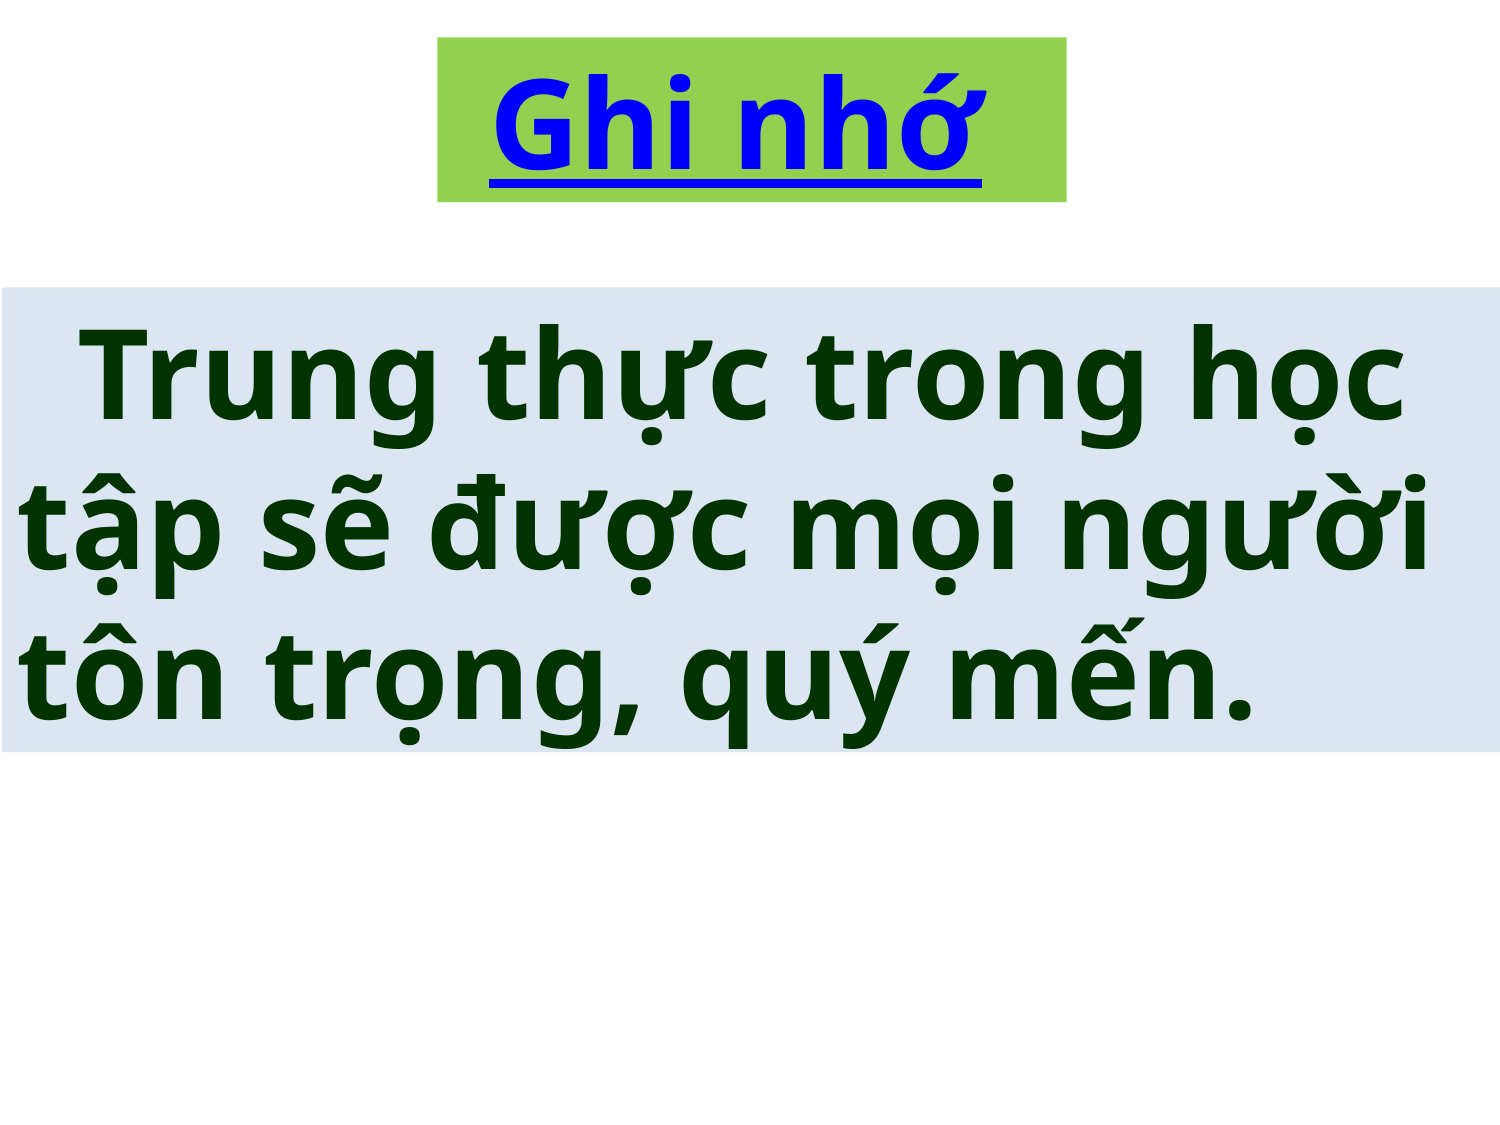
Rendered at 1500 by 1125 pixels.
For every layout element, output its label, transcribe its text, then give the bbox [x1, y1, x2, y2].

text_box Trung thực trong học tập sẽ được mọi người tôn trọng, quý mến. [2, 287, 1500, 753]
text_box Ghi nhớ [437, 37, 1067, 203]
